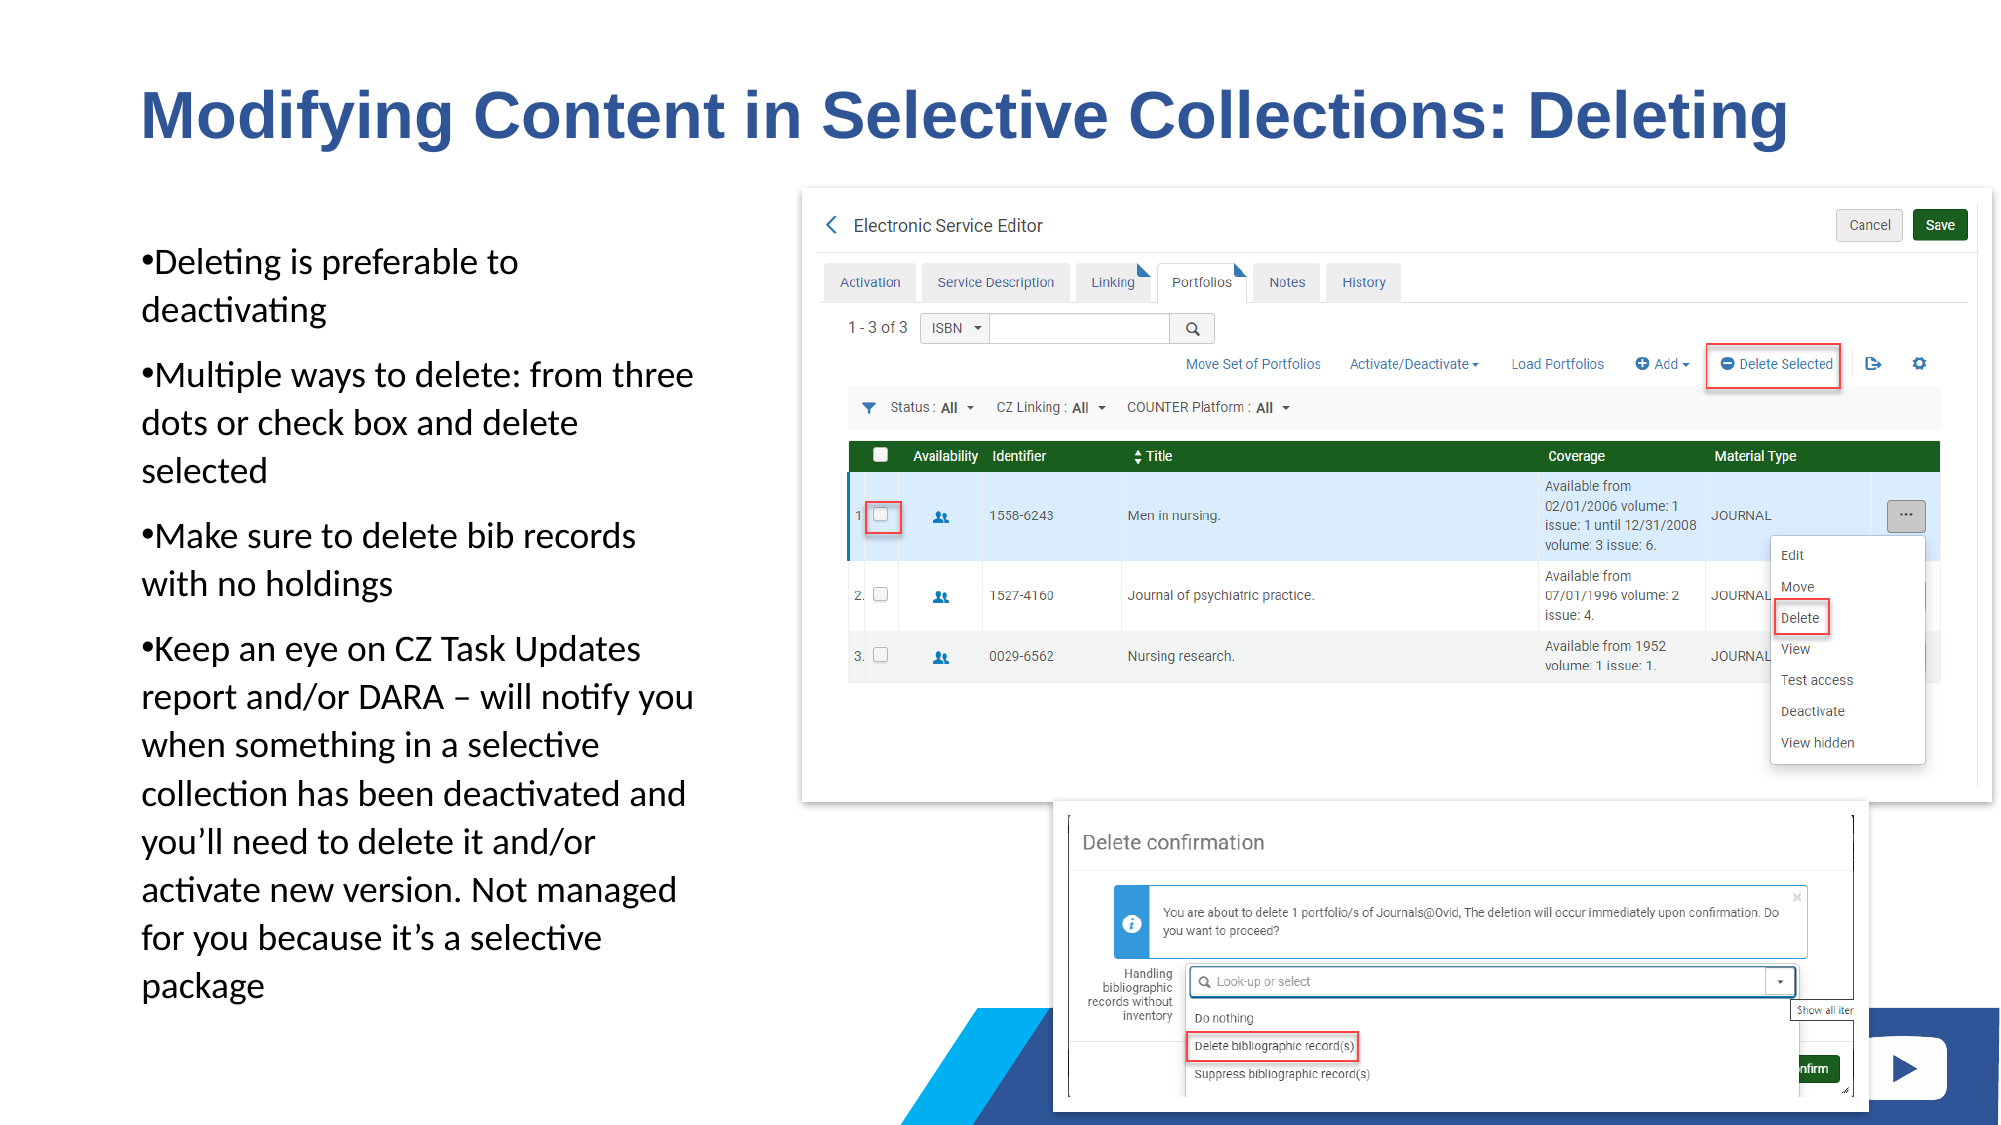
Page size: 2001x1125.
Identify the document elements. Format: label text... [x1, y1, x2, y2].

text_box [722, 226, 933, 941]
text_box Modifying Content in Selective Collections: Deleting [126, 64, 1863, 159]
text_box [900, 1007, 2000, 1125]
text_box Deleting is preferable to deactivating Multiple ways to delete: from three dots or check box and delete selected Make sure to delete bib records with no holdings Keep an eye on CZ Task Updates report and/or DARA – will notify you when something in a selective collection has been deactivated and you’ll need to delete it and/or activate new version. Not managed for you because it’s a selective package [126, 226, 722, 1039]
picture [1067, 815, 1855, 1098]
picture [816, 202, 1978, 788]
